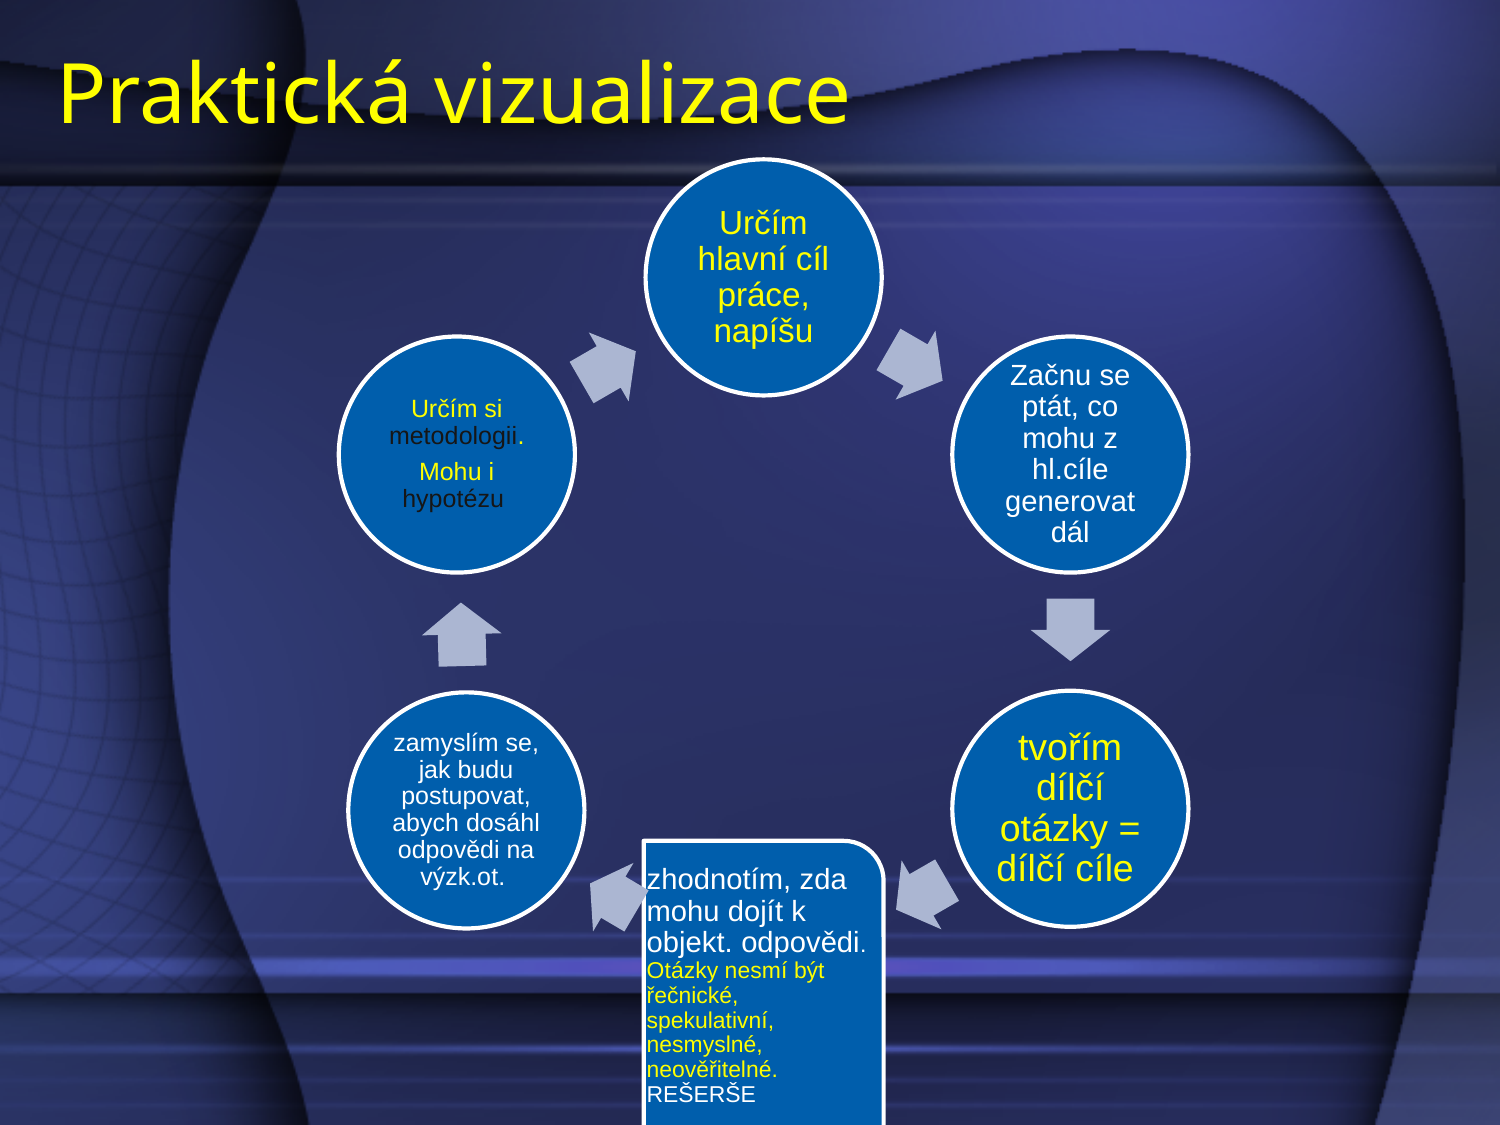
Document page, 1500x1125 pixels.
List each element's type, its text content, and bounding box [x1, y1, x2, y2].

title Praktická vizualizace [41, 54, 1463, 126]
picture [0, 0, 1500, 1125]
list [64, 172, 1463, 1118]
